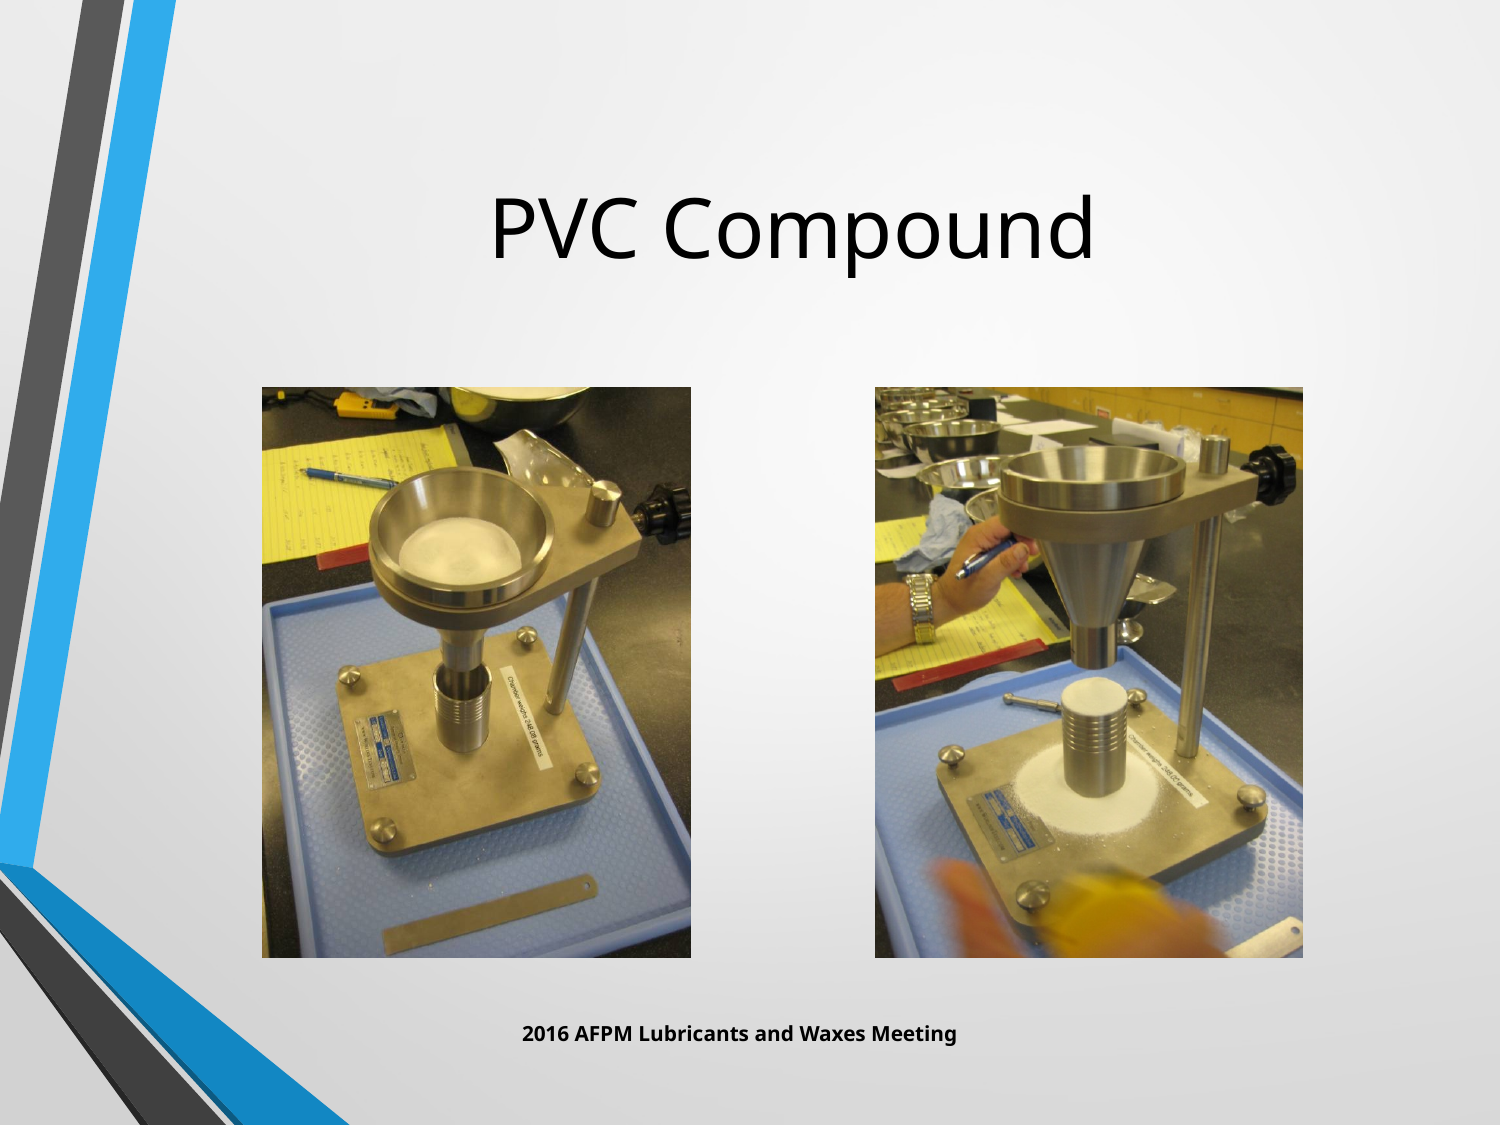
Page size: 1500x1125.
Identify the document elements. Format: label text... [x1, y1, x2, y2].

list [262, 387, 691, 958]
footer 2016 AFPM Lubricants and Waxes Meeting [325, 1003, 1198, 1064]
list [874, 387, 1303, 958]
title PVC Compound [161, 112, 1425, 338]
